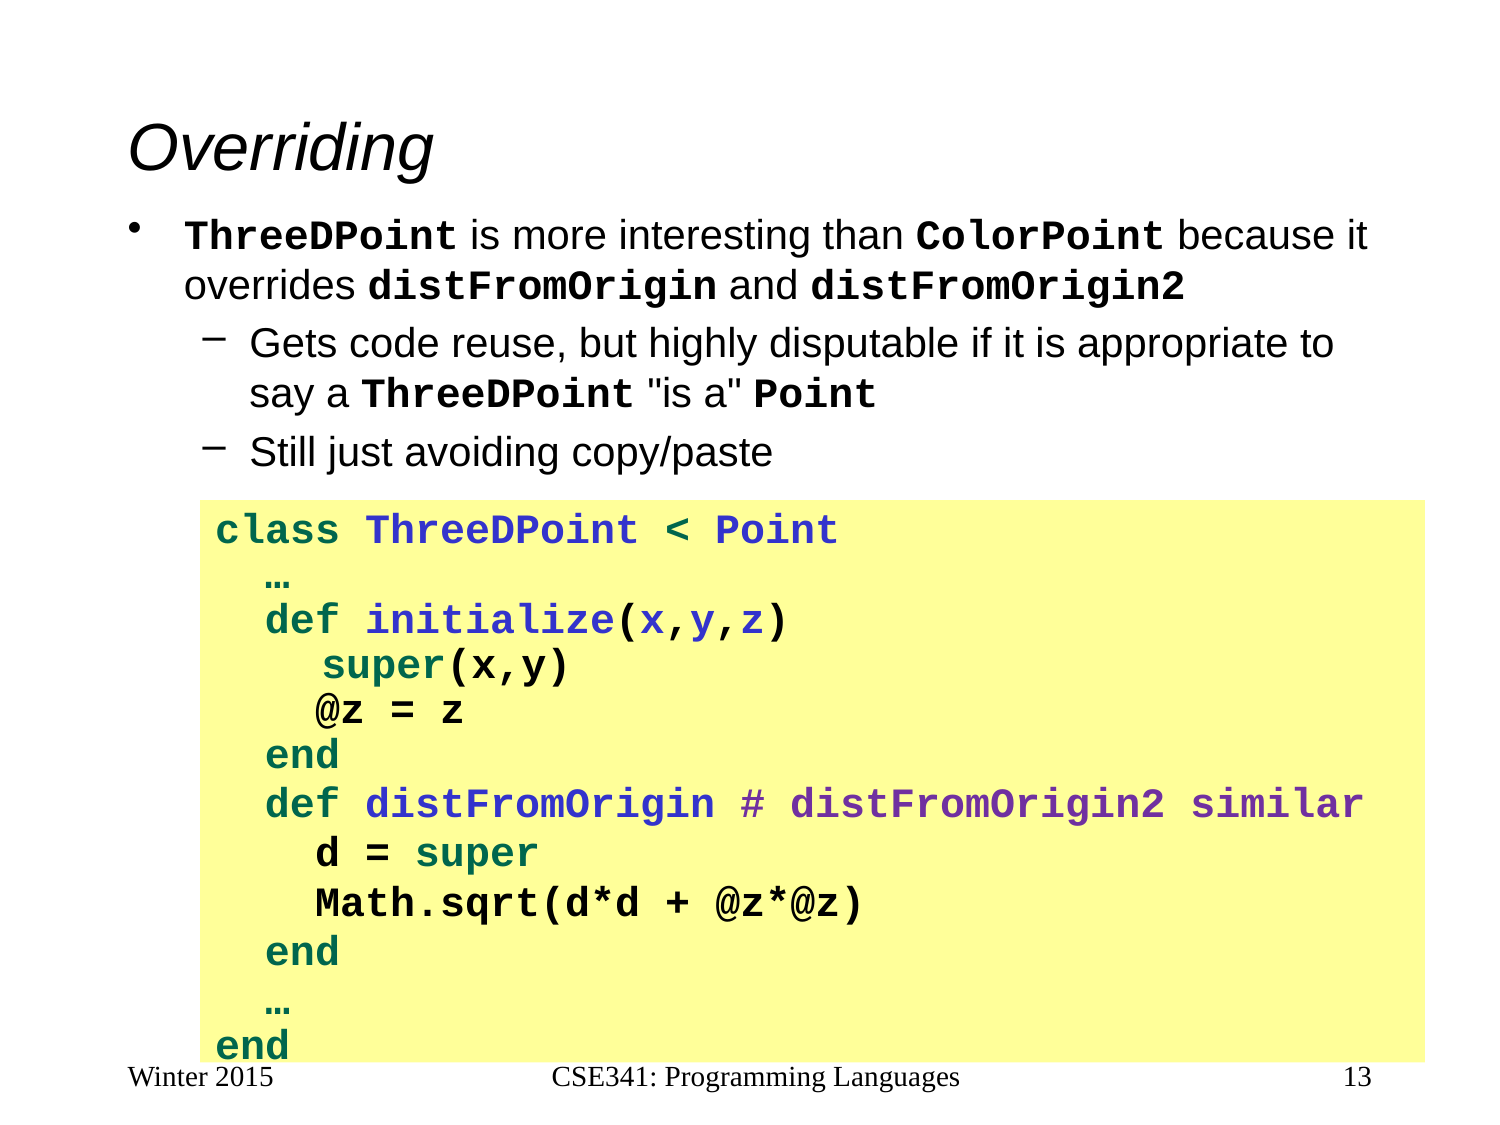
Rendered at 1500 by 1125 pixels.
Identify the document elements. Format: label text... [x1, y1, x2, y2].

footer CSE341: Programming Languages [474, 1063, 1038, 1125]
title Overriding [112, 49, 1388, 199]
text_box class ThreeDPoint < Point … def initialize(x,y,z) super(x,y) @z = z end def distFromOrigin # distFromOrigin2 similar d = super Math.sqrt(d*d + @z*@z) end … end [200, 500, 1425, 1063]
list ThreeDPoint is more interesting than ColorPoint because it overrides distFromOrigin and distFromOrigin2 Gets code reuse, but highly disputable if it is appropriate to say a ThreeDPoint "is a" Point Still just avoiding copy/paste [112, 199, 1388, 513]
slide_number 13 [1074, 1063, 1388, 1125]
slide_number Winter 2015 [112, 1049, 426, 1125]
